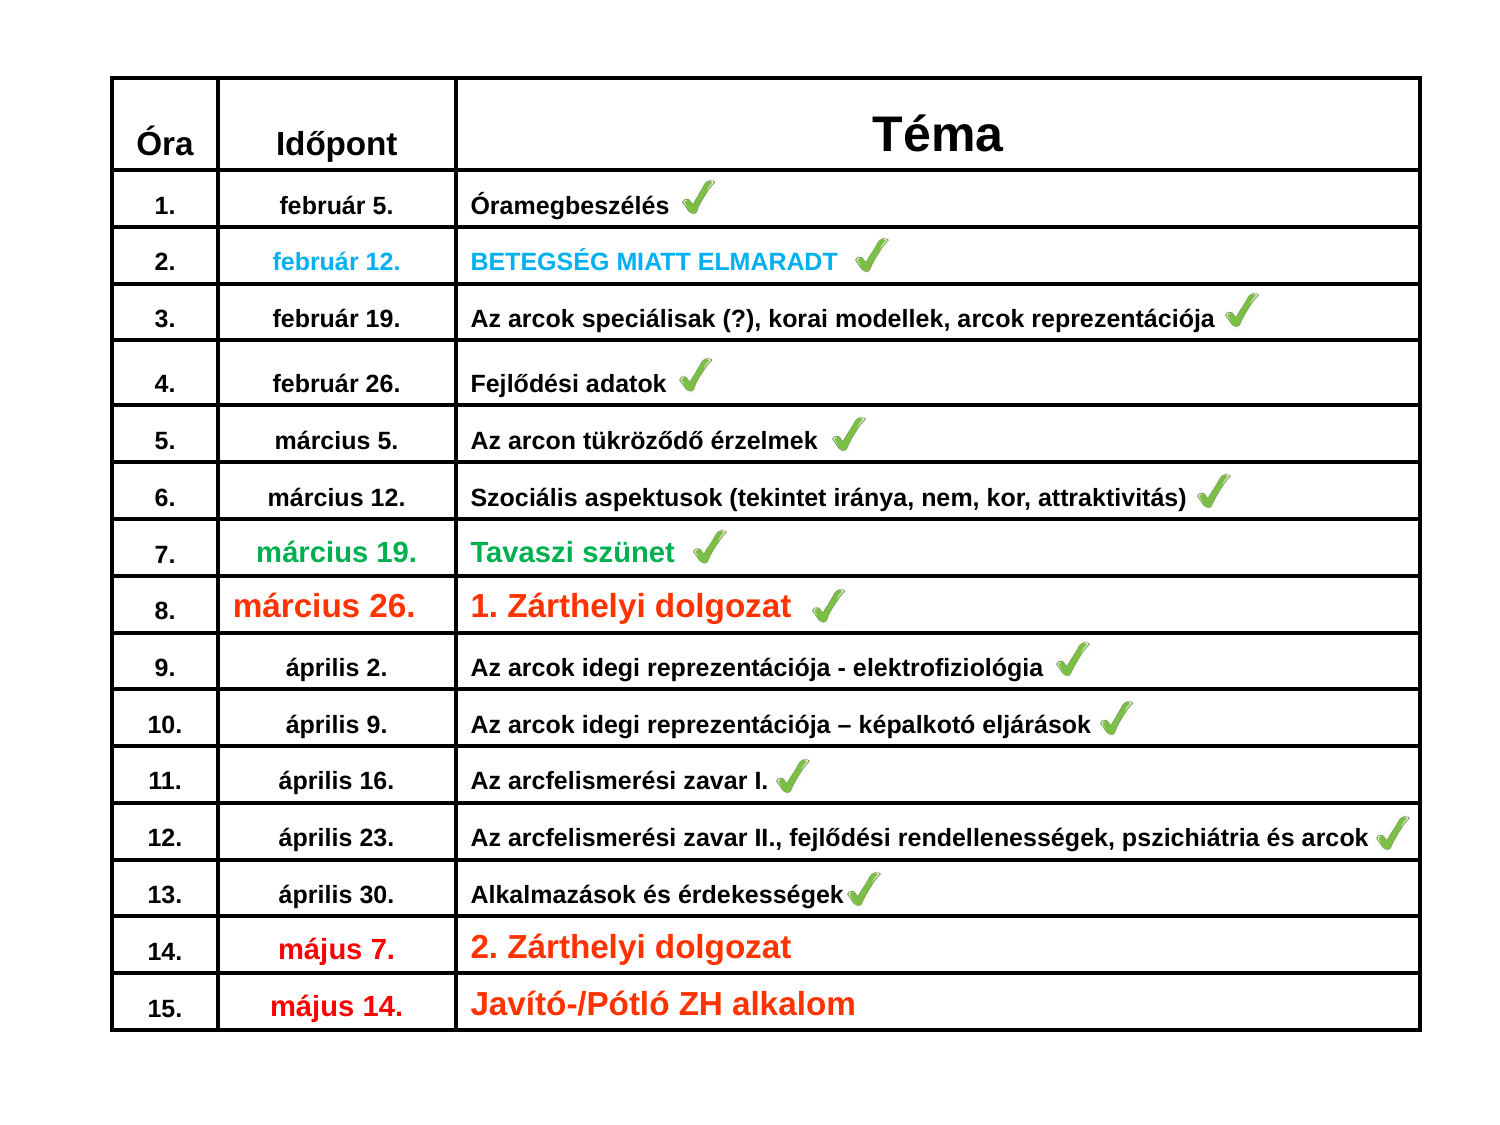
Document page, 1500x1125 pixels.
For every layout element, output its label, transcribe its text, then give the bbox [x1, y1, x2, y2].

picture [1053, 639, 1093, 679]
table_header Téma [458, 80, 1418, 168]
table_cell február 26. [220, 342, 454, 403]
picture [828, 413, 869, 454]
table_cell 2. Zárthelyi dolgozat [458, 918, 1418, 971]
table_cell Javító-/Pótló ZH alkalom [458, 975, 1418, 1028]
table_cell február 12. [220, 229, 454, 282]
table_cell február 5. [220, 172, 454, 225]
picture [678, 177, 719, 217]
table_cell 5. [114, 407, 216, 460]
table_cell 1. Zárthelyi dolgozat [458, 578, 1418, 631]
table_cell Az arcfelismerési zavar II., fejlődési rendellenességek, pszichiátria és arcok [458, 805, 1418, 858]
table_cell Az arcon tükröződő érzelmek [458, 407, 1418, 460]
picture [1222, 290, 1262, 330]
table_cell március 5. [220, 407, 454, 460]
table_cell 11. [114, 748, 216, 801]
table_cell március 12. [220, 464, 454, 517]
table_header Időpont [220, 80, 454, 168]
table_cell április 16. [220, 748, 454, 801]
picture [773, 756, 813, 796]
table_cell Az arcok idegi reprezentációja – képalkotó eljárások [458, 691, 1418, 744]
table_cell március 26. [220, 578, 454, 631]
table_cell 7. [114, 521, 216, 574]
picture [1373, 813, 1413, 853]
table_cell Óramegbeszélés [458, 172, 1418, 225]
table_cell április 23. [220, 805, 454, 858]
table_cell május 14. [220, 975, 454, 1028]
table_cell 12. [114, 805, 216, 858]
table_cell március 19. [220, 521, 454, 574]
table_cell BETEGSÉG MIATT ELMARADT [458, 229, 1418, 282]
picture [1096, 698, 1137, 738]
table_cell 1. [114, 172, 216, 225]
table_cell 4. [114, 342, 216, 403]
table_cell 6. [114, 464, 216, 517]
table_cell április 9. [220, 691, 454, 744]
table_cell 2. [114, 229, 216, 282]
table_cell Szociális aspektusok (tekintet iránya, nem, kor, attraktivitás) [458, 464, 1418, 517]
table_header Óra [114, 80, 216, 168]
picture [690, 526, 730, 567]
picture [852, 235, 892, 275]
table_cell Tavaszi szünet [458, 521, 1418, 574]
table_cell Az arcok idegi reprezentációja - elektrofiziológia [458, 635, 1418, 687]
table_cell Fejlődési adatok [458, 342, 1418, 403]
table_cell 9. [114, 635, 216, 687]
table_cell 10. [114, 691, 216, 744]
table_cell április 2. [220, 635, 454, 687]
table_cell 3. [114, 286, 216, 338]
table_cell 15. [114, 975, 216, 1028]
picture [808, 585, 849, 626]
table_cell Alkalmazások és érdekességek [458, 862, 1418, 914]
table_cell február 19. [220, 286, 454, 338]
table_cell Az arcok speciálisak (?), korai modellek, arcok reprezentációja [458, 286, 1418, 338]
table_cell május 7. [220, 918, 454, 971]
table_cell Az arcfelismerési zavar I. [458, 748, 1418, 801]
table_cell április 30. [220, 862, 454, 914]
picture [675, 354, 716, 395]
picture [844, 869, 884, 909]
picture [1193, 471, 1234, 511]
table_cell 14. [114, 918, 216, 971]
table_cell 13. [114, 862, 216, 914]
table_cell 8. [114, 578, 216, 631]
